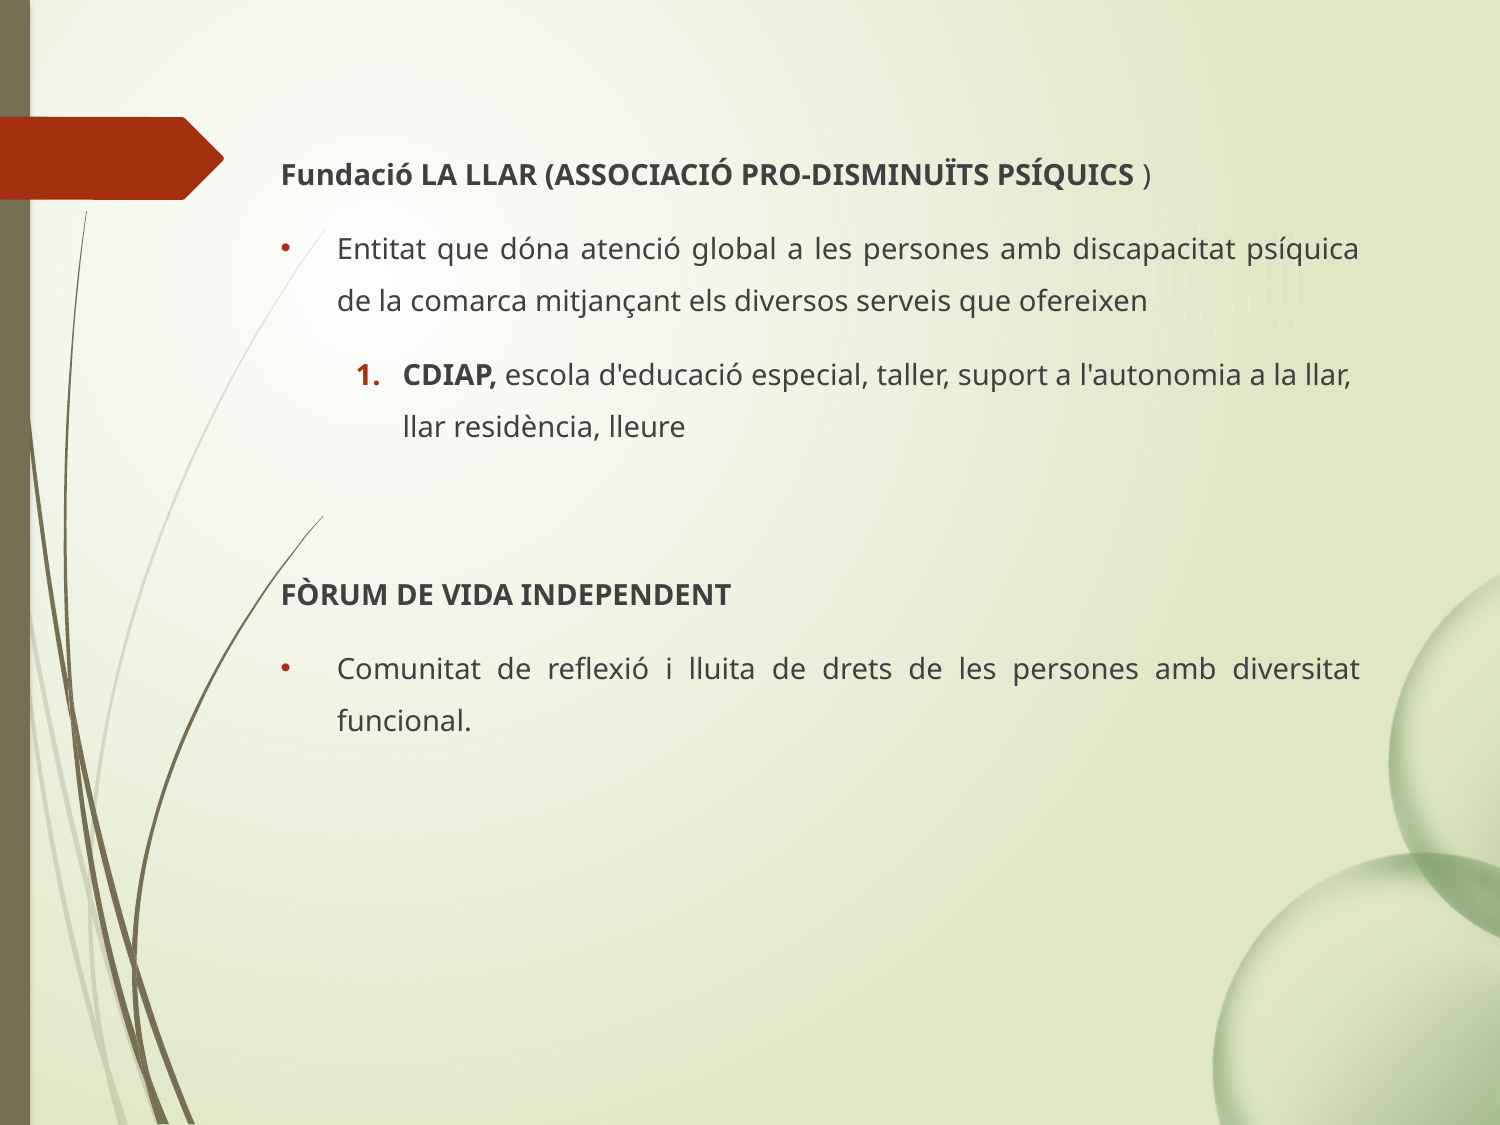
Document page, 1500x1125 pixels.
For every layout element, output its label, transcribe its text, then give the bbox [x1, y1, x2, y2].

picture [1171, 526, 1500, 1125]
list Fundació LA LLAR (ASSOCIACIÓ PRO-DISMINUÏTS PSÍQUICS ) Entitat que dóna atenció global a les persones amb discapacitat psíquica de la comarca mitjançant els diversos serveis que ofereixen CDIAP, escola d'educació especial, taller, suport a l'autonomia a la llar, llar residència, lleure FÒRUM DE VIDA INDEPENDENT Comunitat de reflexió i lluita de drets de les persones amb diversitat funcional. [265, 149, 1376, 769]
